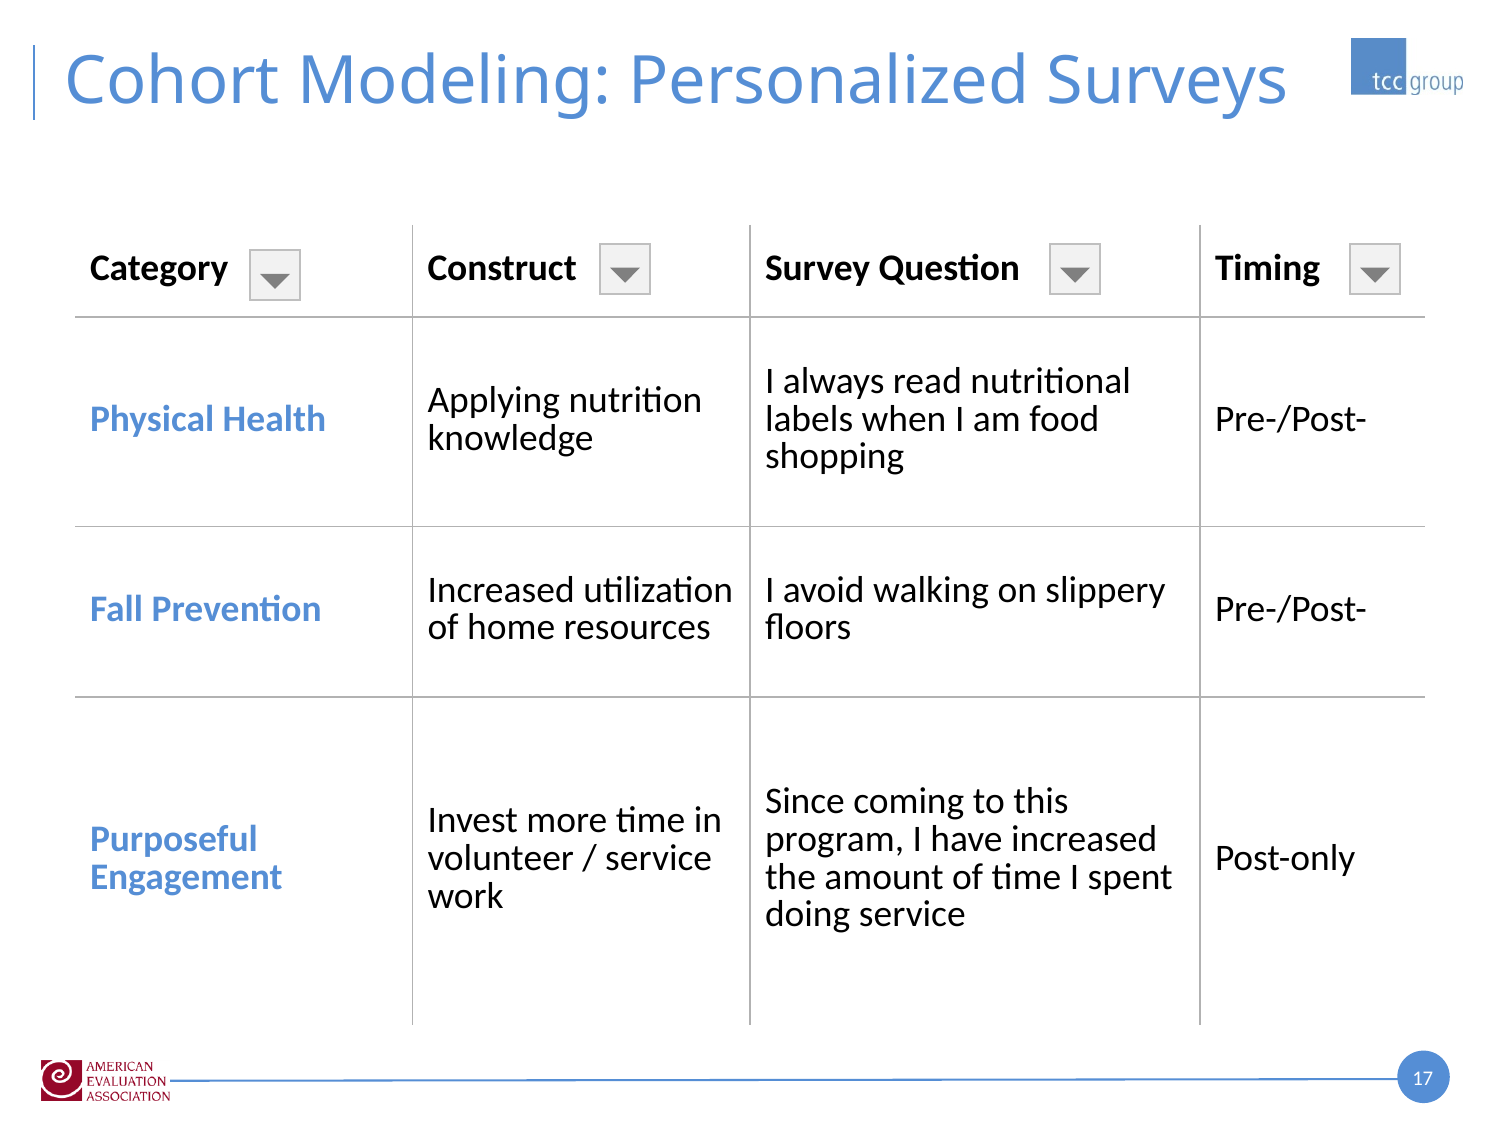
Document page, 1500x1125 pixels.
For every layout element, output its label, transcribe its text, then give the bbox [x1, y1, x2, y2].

table_cell Purposeful Engagement [75, 698, 412, 1025]
table_cell Increased utilization of home resources [413, 527, 749, 696]
table_cell Invest more time in volunteer / service work [413, 698, 749, 1025]
table_cell Post-only [1201, 698, 1425, 1025]
table_cell Physical Health [75, 318, 412, 526]
table_cell Pre-/Post- [1201, 527, 1425, 696]
table_header Construct [413, 225, 749, 316]
table_cell I always read nutritional labels when I am food shopping [751, 318, 1199, 526]
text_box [599, 243, 650, 294]
table_cell Since coming to this program, I have increased the amount of time I spent doing service [751, 698, 1199, 1025]
picture [41, 1060, 170, 1101]
table_cell Fall Prevention [75, 527, 412, 696]
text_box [1349, 243, 1400, 294]
title Cohort Modeling: Personalized Surveys [49, 38, 1313, 127]
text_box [1049, 243, 1100, 294]
picture [1351, 38, 1463, 95]
table_cell Pre-/Post- [1201, 318, 1425, 526]
table_header Timing [1201, 225, 1425, 316]
table_header Category [75, 225, 412, 316]
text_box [249, 249, 300, 300]
table_header Survey Question [751, 225, 1199, 316]
table_cell I avoid walking on slippery floors [751, 527, 1199, 696]
table_cell Applying nutrition knowledge [413, 318, 749, 526]
